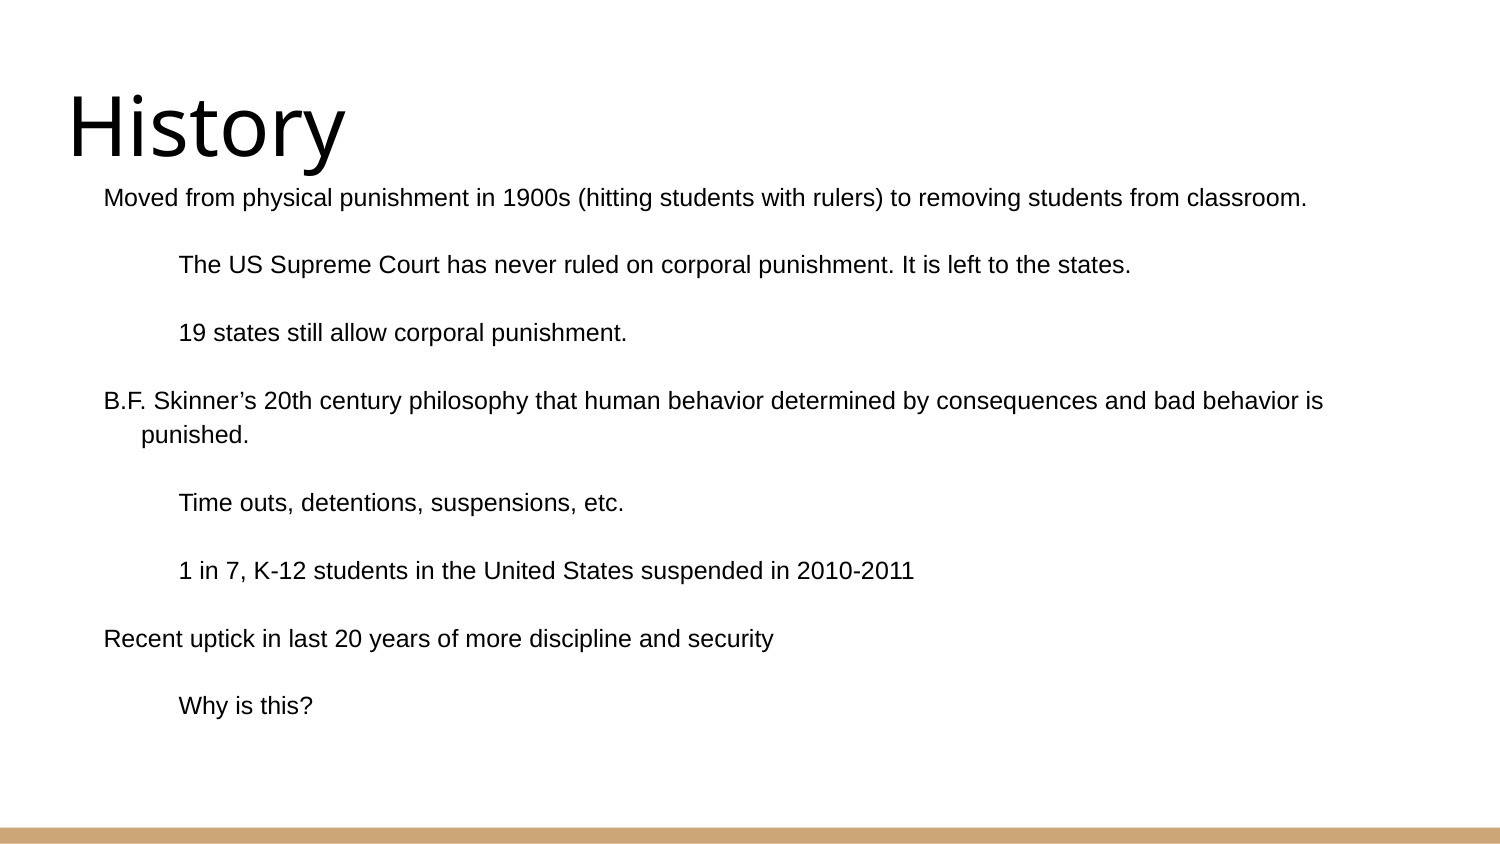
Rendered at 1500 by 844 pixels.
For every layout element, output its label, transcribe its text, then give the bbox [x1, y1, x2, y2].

list Moved from physical punishment in 1900s (hitting students with rulers) to removing students from classroom. The US Supreme Court has never ruled on corporal punishment. It is left to the states. 19 states still allow corporal punishment. B.F. Skinner’s 20th century philosophy that human behavior determined by consequences and bad behavior is punished. Time outs, detentions, suspensions, etc. 1 in 7, K-12 students in the United States suspended in 2010-2011 Recent uptick in last 20 years of more discipline and security Why is this? [51, 161, 1449, 712]
title History [51, 51, 1449, 161]
